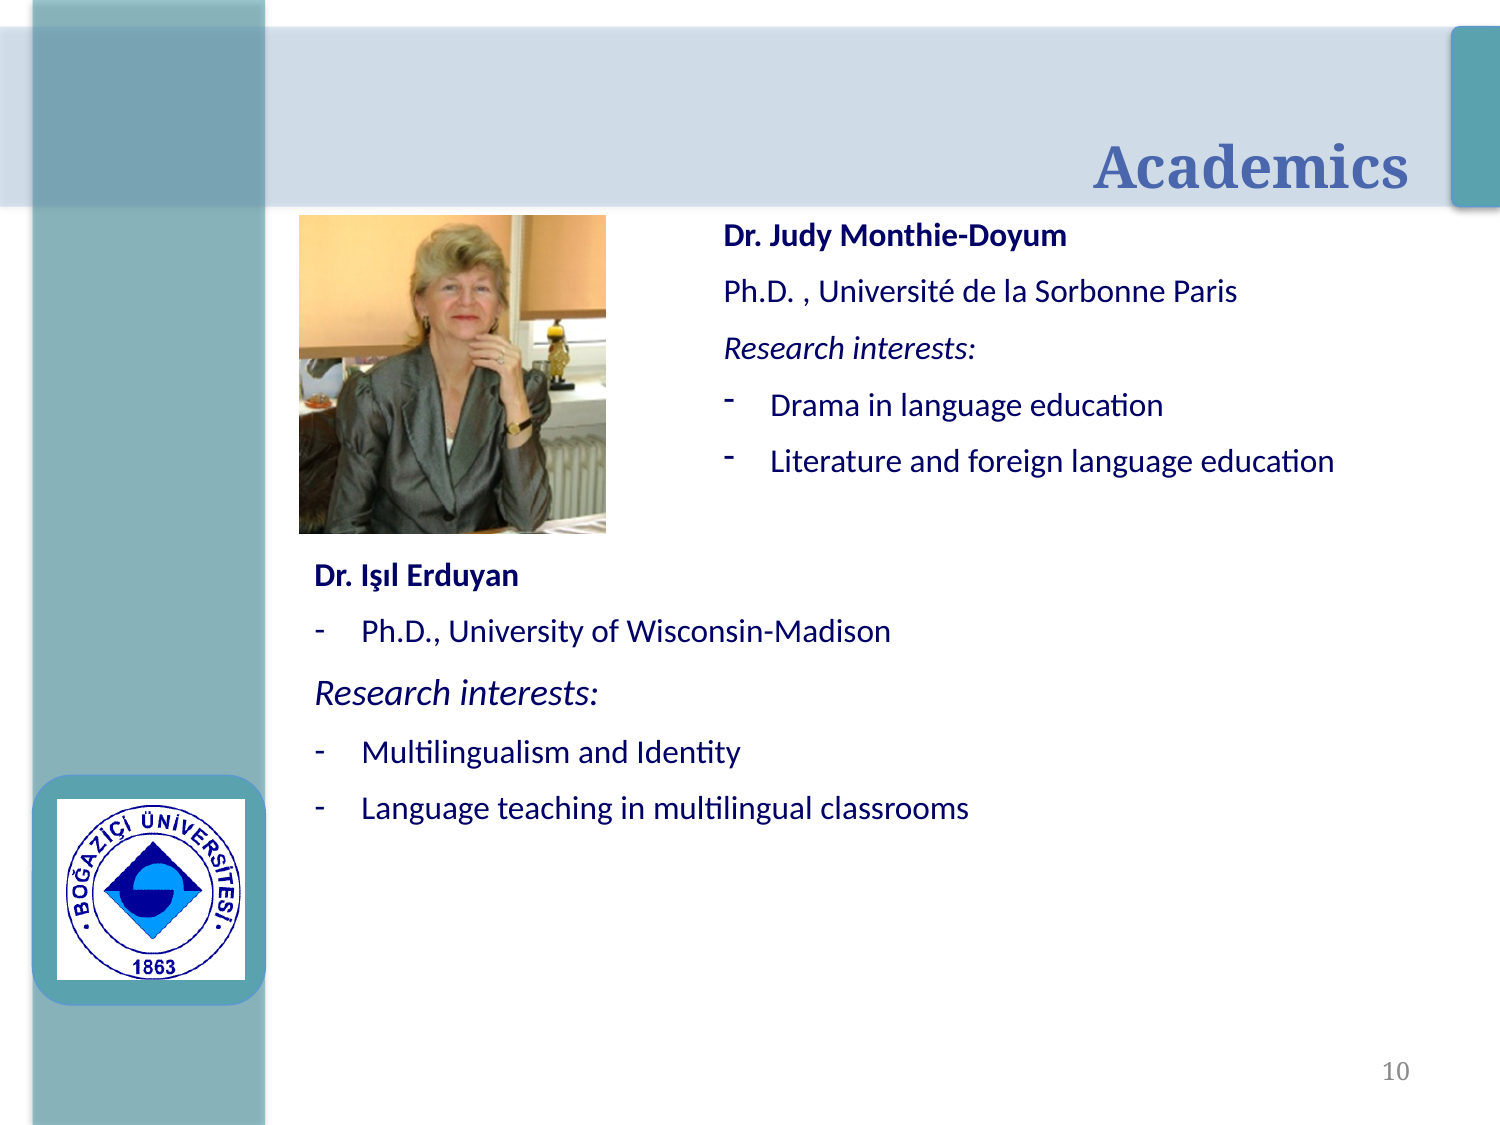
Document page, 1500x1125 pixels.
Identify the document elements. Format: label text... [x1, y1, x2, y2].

title Academics [75, 115, 1425, 216]
list Dr. Işıl Erduyan Ph.D., University of Wisconsin-Madison Research interests: Multilingualism and Identity Language teaching in multilingual classrooms [299, 262, 1425, 997]
slide_number 10 [1152, 1042, 1425, 1103]
picture [299, 214, 606, 534]
picture [57, 799, 245, 980]
text_box Dr. Judy Monthie-Doyum Ph.D. , Université de la Sorbonne Paris Research interests: Drama in language education Literature and foreign language education [708, 205, 1425, 487]
